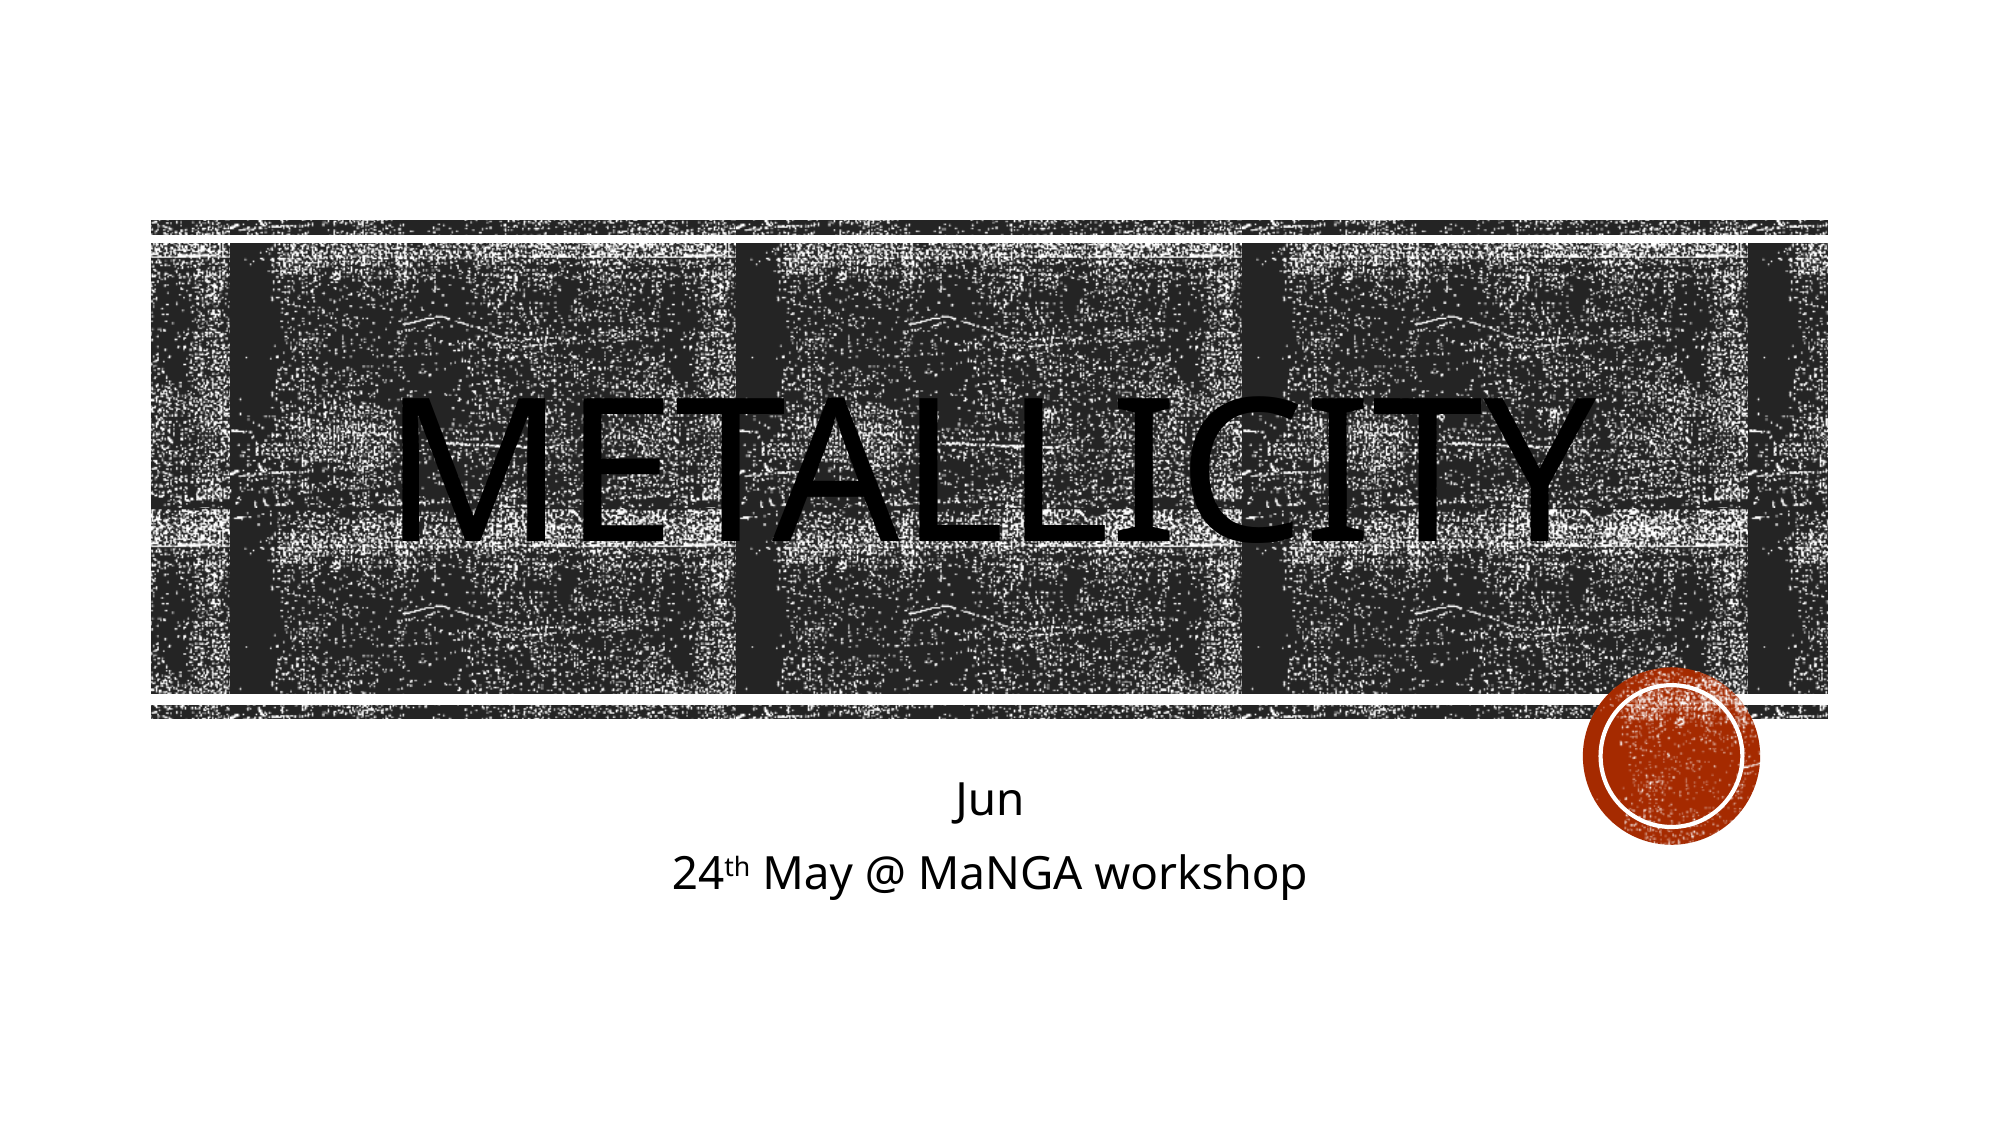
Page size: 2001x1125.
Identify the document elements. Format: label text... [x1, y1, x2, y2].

subtitle Jun 24th May @ MaNGA workshop [342, 768, 1638, 944]
title Metallicity [172, 234, 1808, 733]
